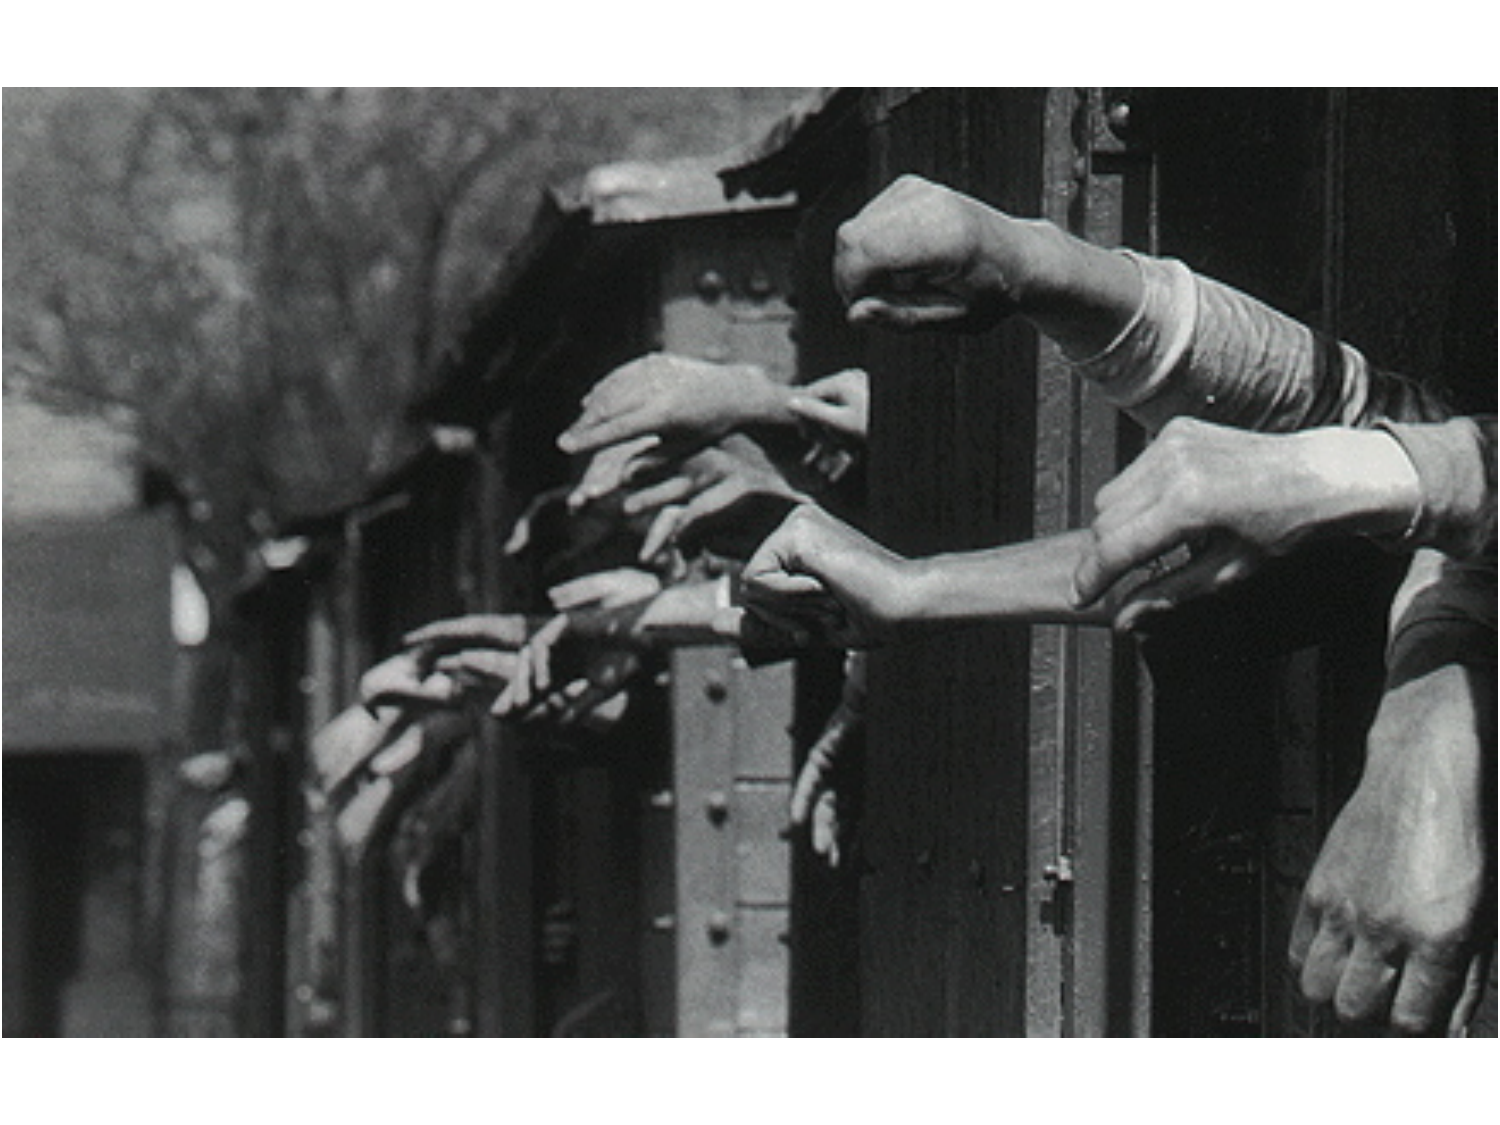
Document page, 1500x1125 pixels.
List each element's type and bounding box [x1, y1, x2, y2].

picture [2, 87, 1498, 1038]
